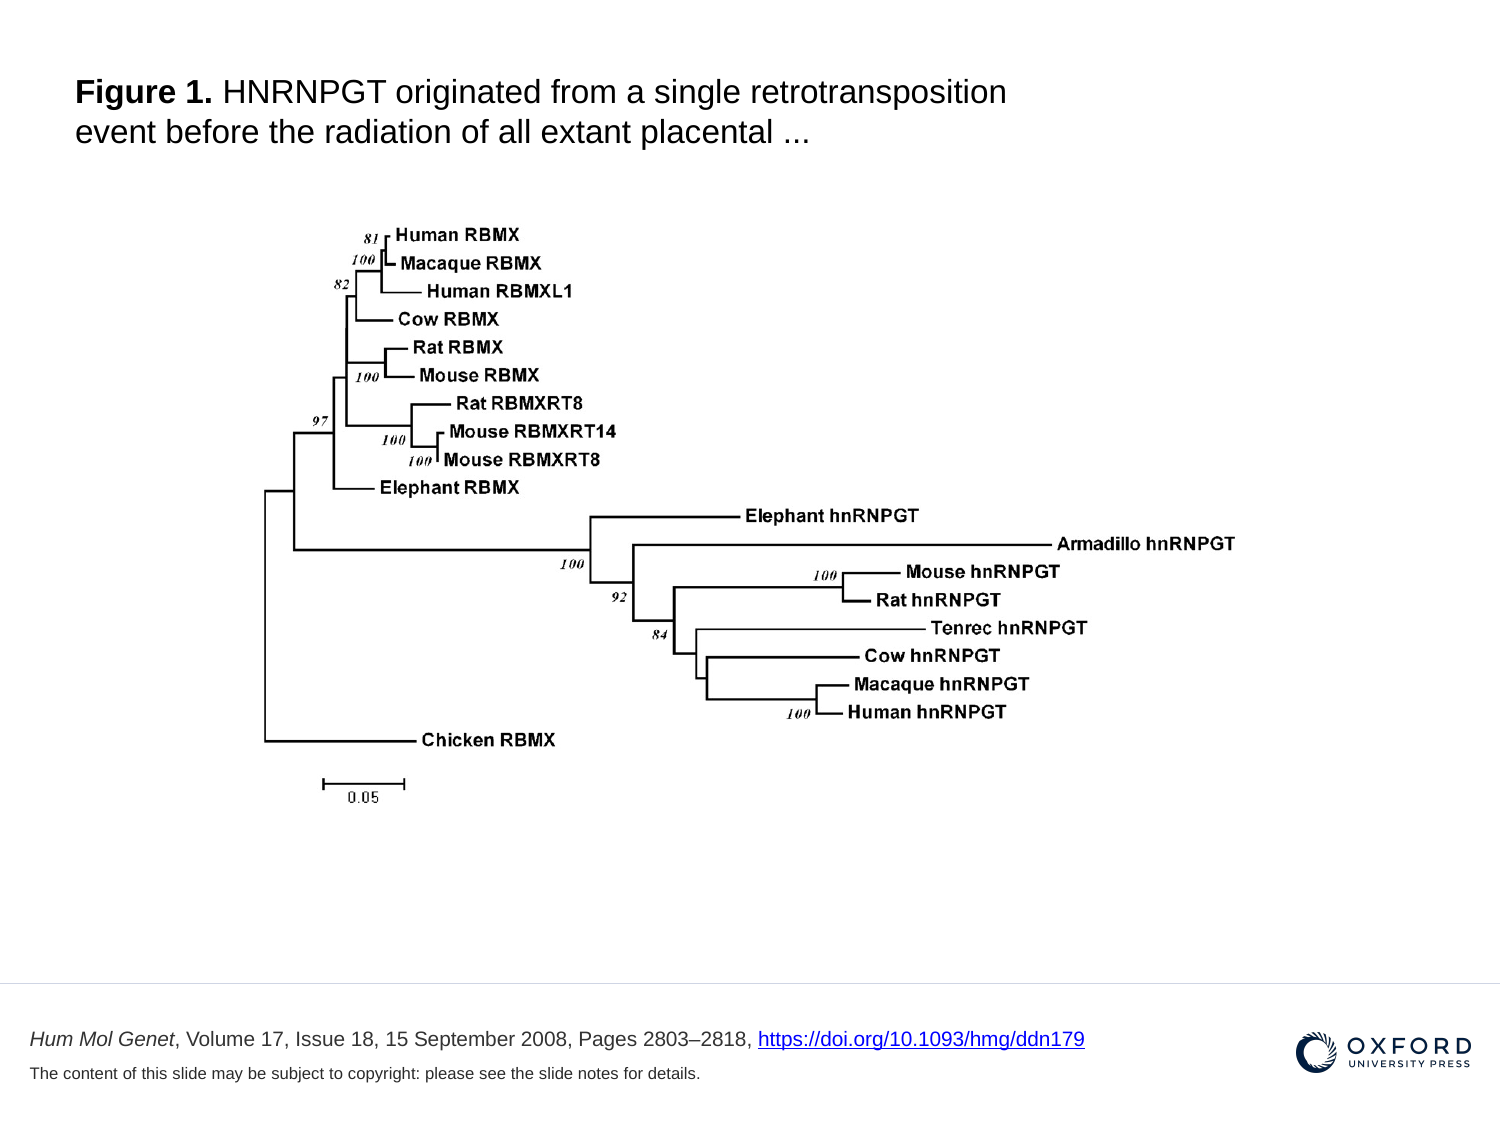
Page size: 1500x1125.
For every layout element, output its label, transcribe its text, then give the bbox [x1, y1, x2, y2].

footer Hum Mol Genet, Volume 17, Issue 18, 15 September 2008, Pages 2803–2818, https://doi.org/10.1093/hmg/ddn179 The content of this slide may be subject to copyright: please see the slide notes for details. [0, 983, 1260, 1125]
title Figure 1. HNRNPGT originated from a single retrotransposition event before the radiation of all extant placental ... [75, 69, 1078, 171]
picture [1296, 1032, 1471, 1073]
picture [262, 224, 1238, 804]
